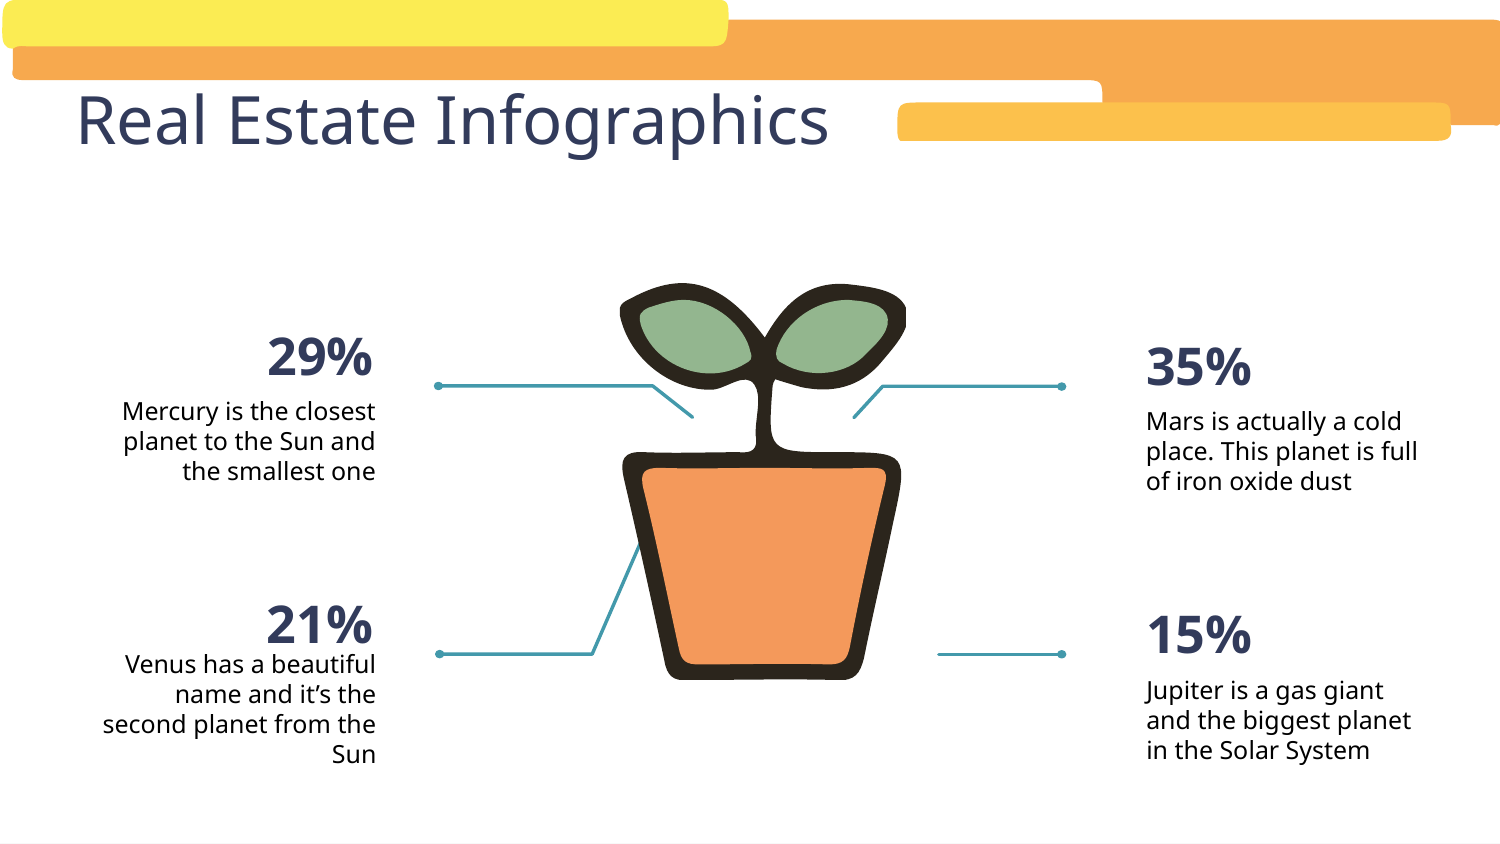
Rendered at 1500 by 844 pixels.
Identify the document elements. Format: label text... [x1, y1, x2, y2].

text_box Venus has a beautiful name and it’s the second planet from the Sun [73, 654, 392, 764]
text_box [912, 382, 1066, 658]
title Real Estate Infographics [0, 78, 957, 158]
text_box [434, 382, 614, 658]
text_box Mercury is the closest planet to the Sun and the smallest one [72, 385, 392, 495]
text_box Mars is actually a cold place. This planet is full of iron oxide dust [1130, 395, 1450, 505]
text_box 35% [1131, 322, 1291, 395]
text_box 15% [1131, 590, 1291, 664]
text_box 29% [229, 312, 389, 385]
picture [619, 281, 907, 681]
text_box 21% [229, 580, 388, 654]
text_box Jupiter is a gas giant and the biggest planet in the Solar System [1131, 664, 1451, 774]
